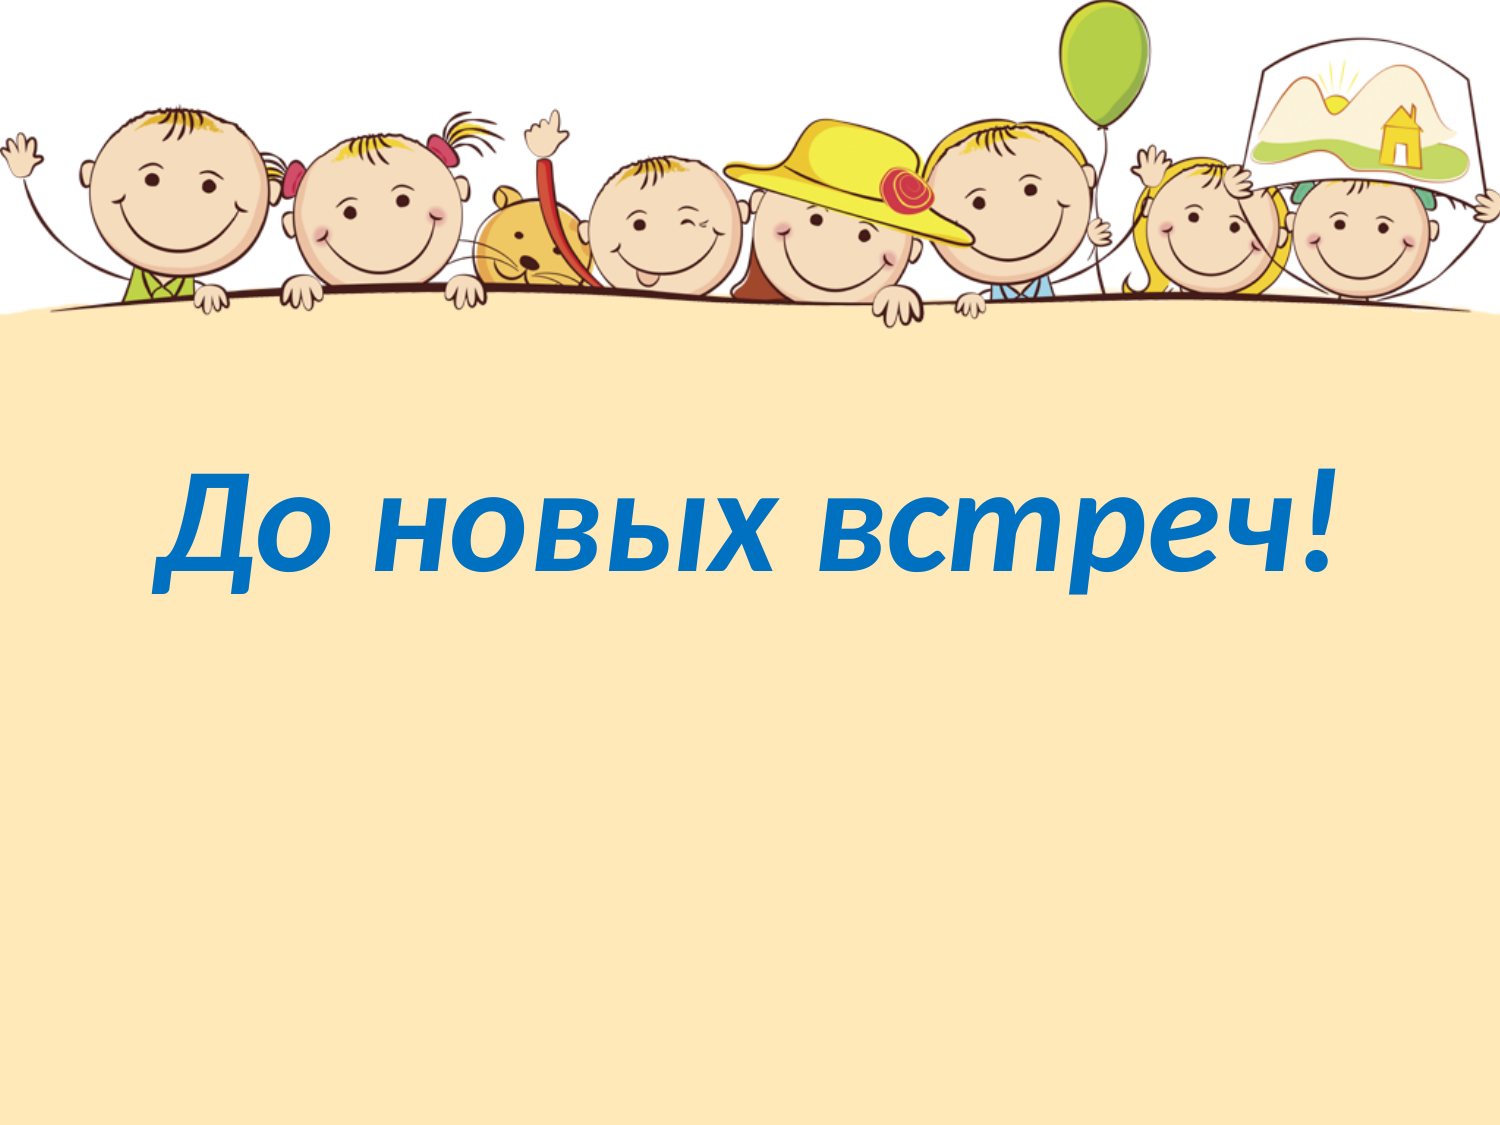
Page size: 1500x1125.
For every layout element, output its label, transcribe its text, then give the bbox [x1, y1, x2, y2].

picture [0, 0, 1500, 1125]
list До новых встреч! [74, 116, 1426, 1006]
